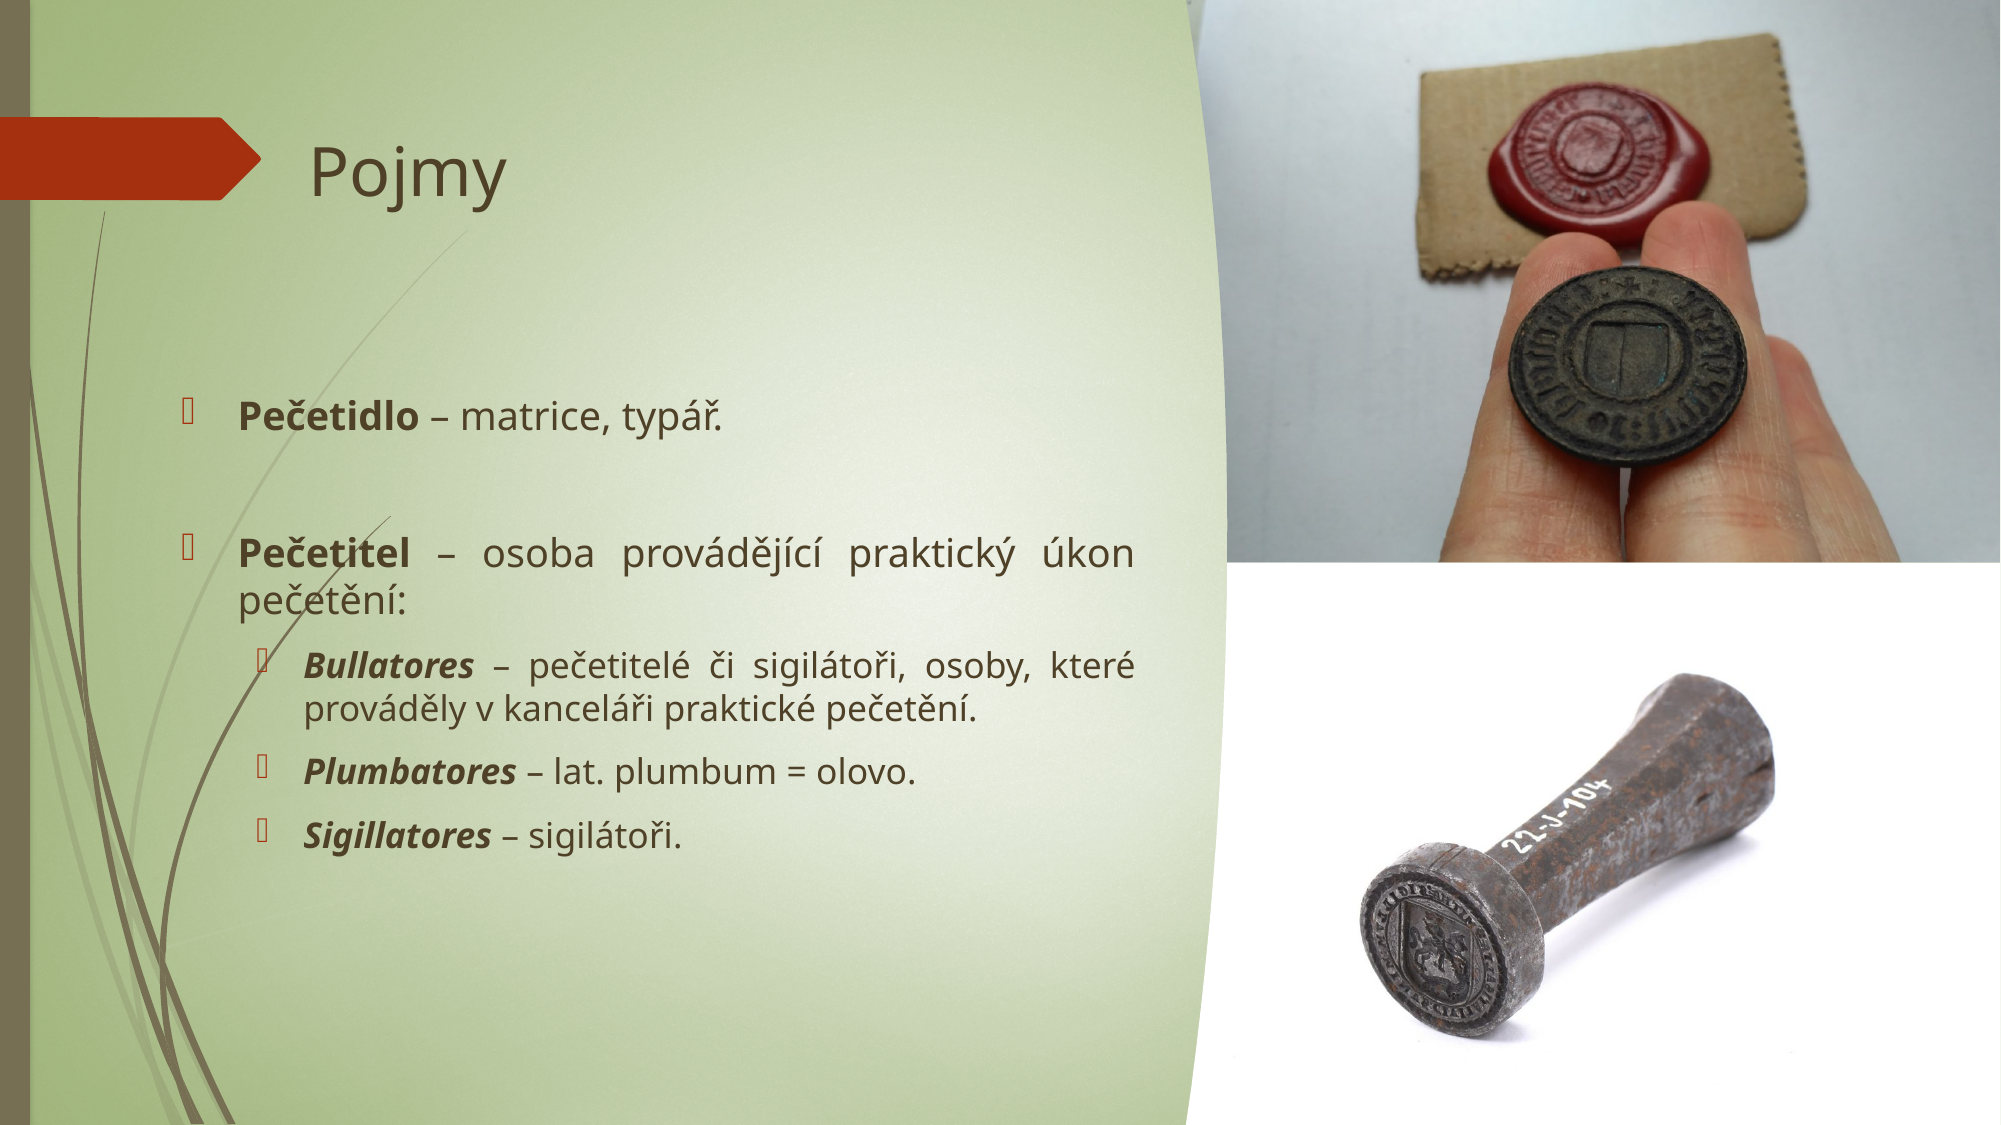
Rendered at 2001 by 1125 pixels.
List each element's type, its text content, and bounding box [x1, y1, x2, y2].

picture [1185, 0, 2001, 1125]
list Pečetidlo – matrice, typář. Pečetitel – osoba provádějící praktický úkon pečetění: Bullatores – pečetitelé či sigilátoři, osoby, které prováděly v kanceláři praktické pečetění. Plumbatores – lat. plumbum = olovo. Sigillatores – sigilátoři. [166, 383, 1152, 1005]
title Pojmy [293, 120, 627, 218]
